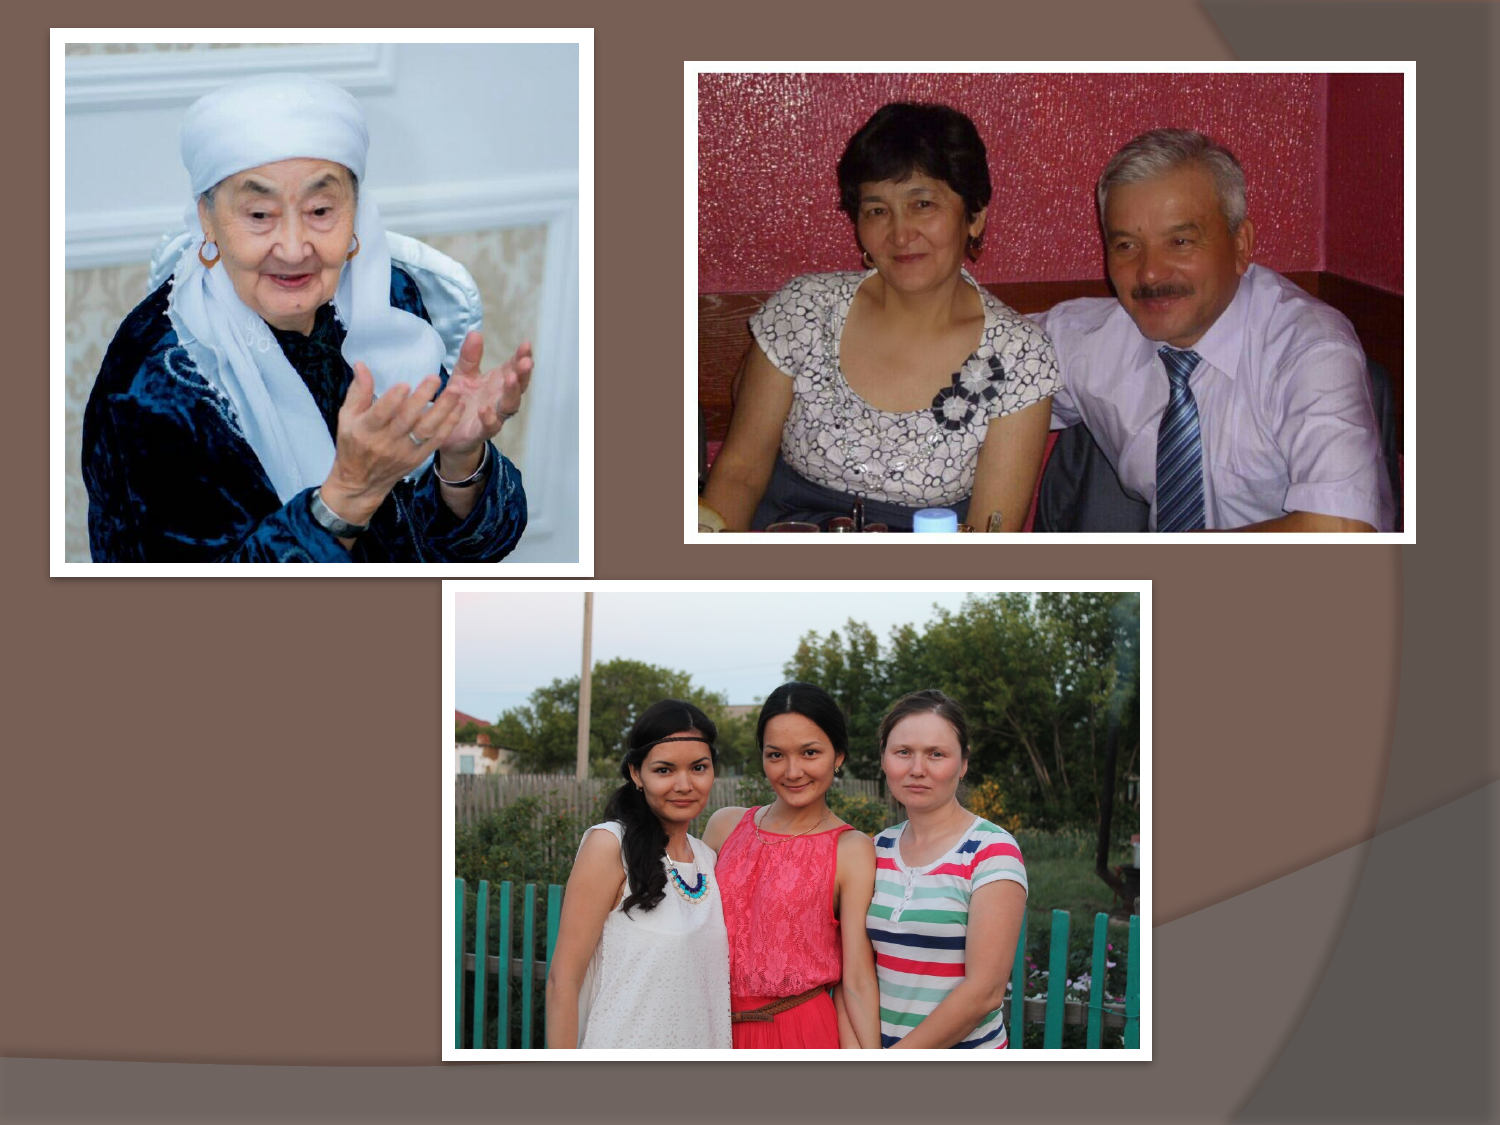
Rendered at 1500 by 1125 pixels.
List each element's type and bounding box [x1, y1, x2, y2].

list [683, 61, 1417, 544]
picture [64, 42, 580, 564]
picture [454, 591, 1140, 1050]
